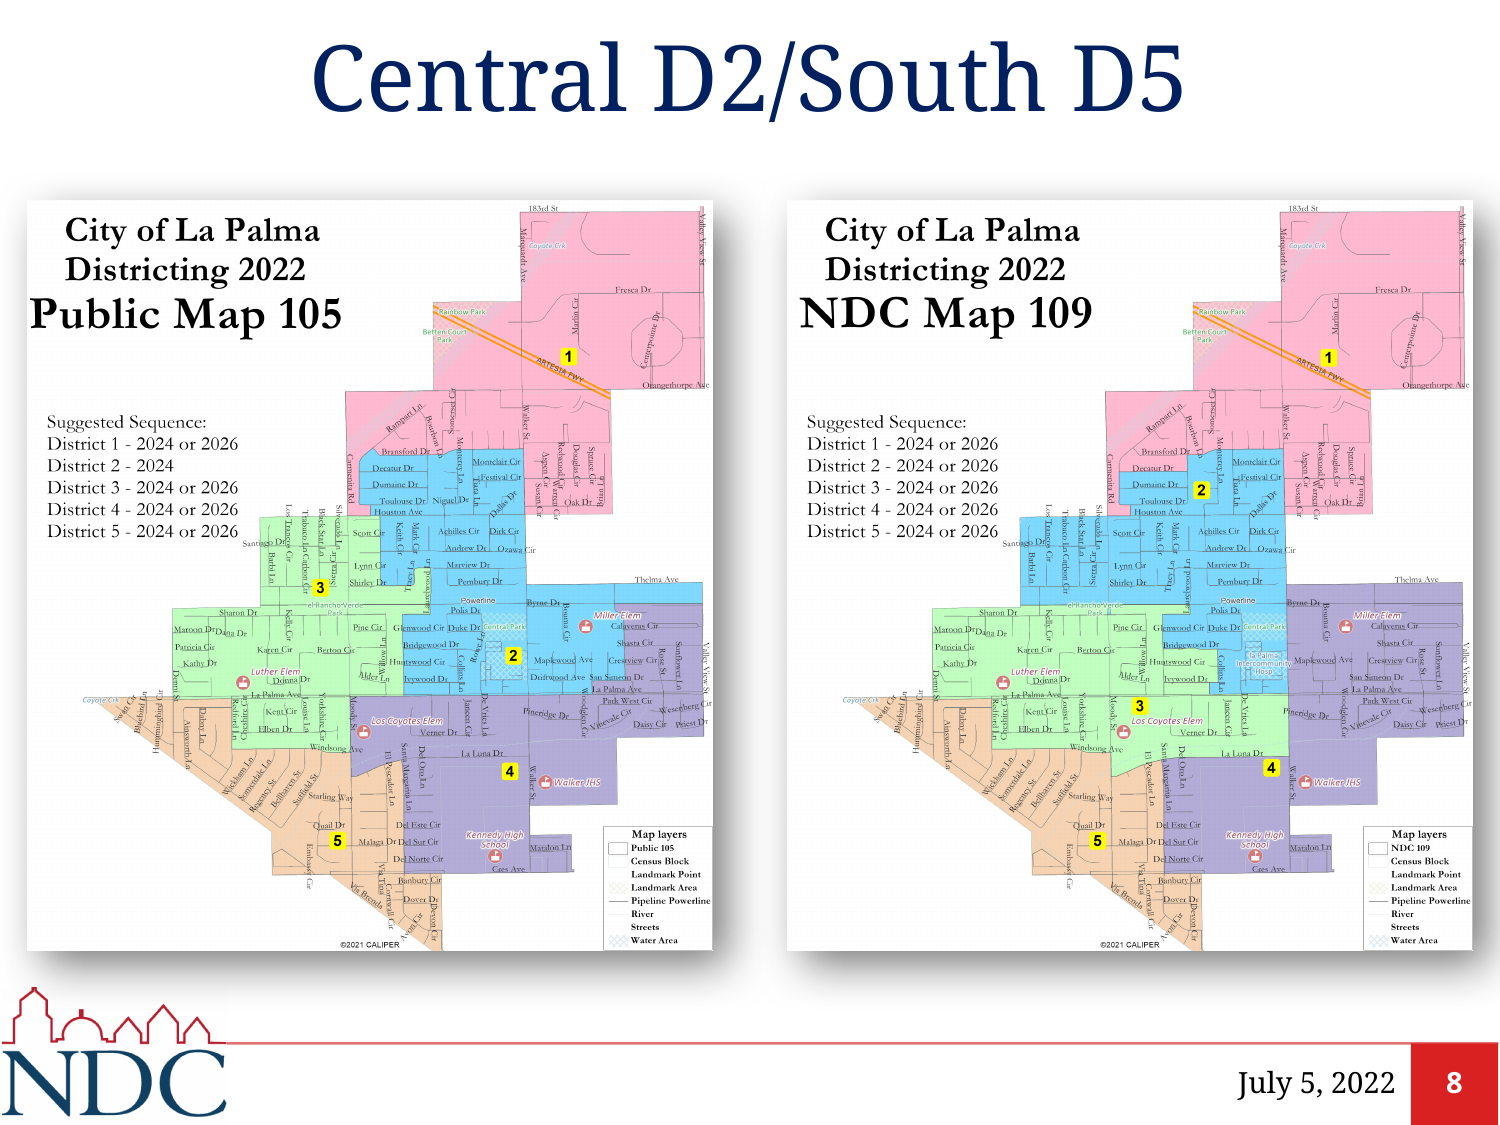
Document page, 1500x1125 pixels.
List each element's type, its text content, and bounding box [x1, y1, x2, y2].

picture [787, 200, 1474, 951]
title Central D2/South D5 [0, 0, 1500, 150]
picture [26, 200, 713, 951]
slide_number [973, 1051, 1411, 1112]
picture [1, 987, 227, 1125]
